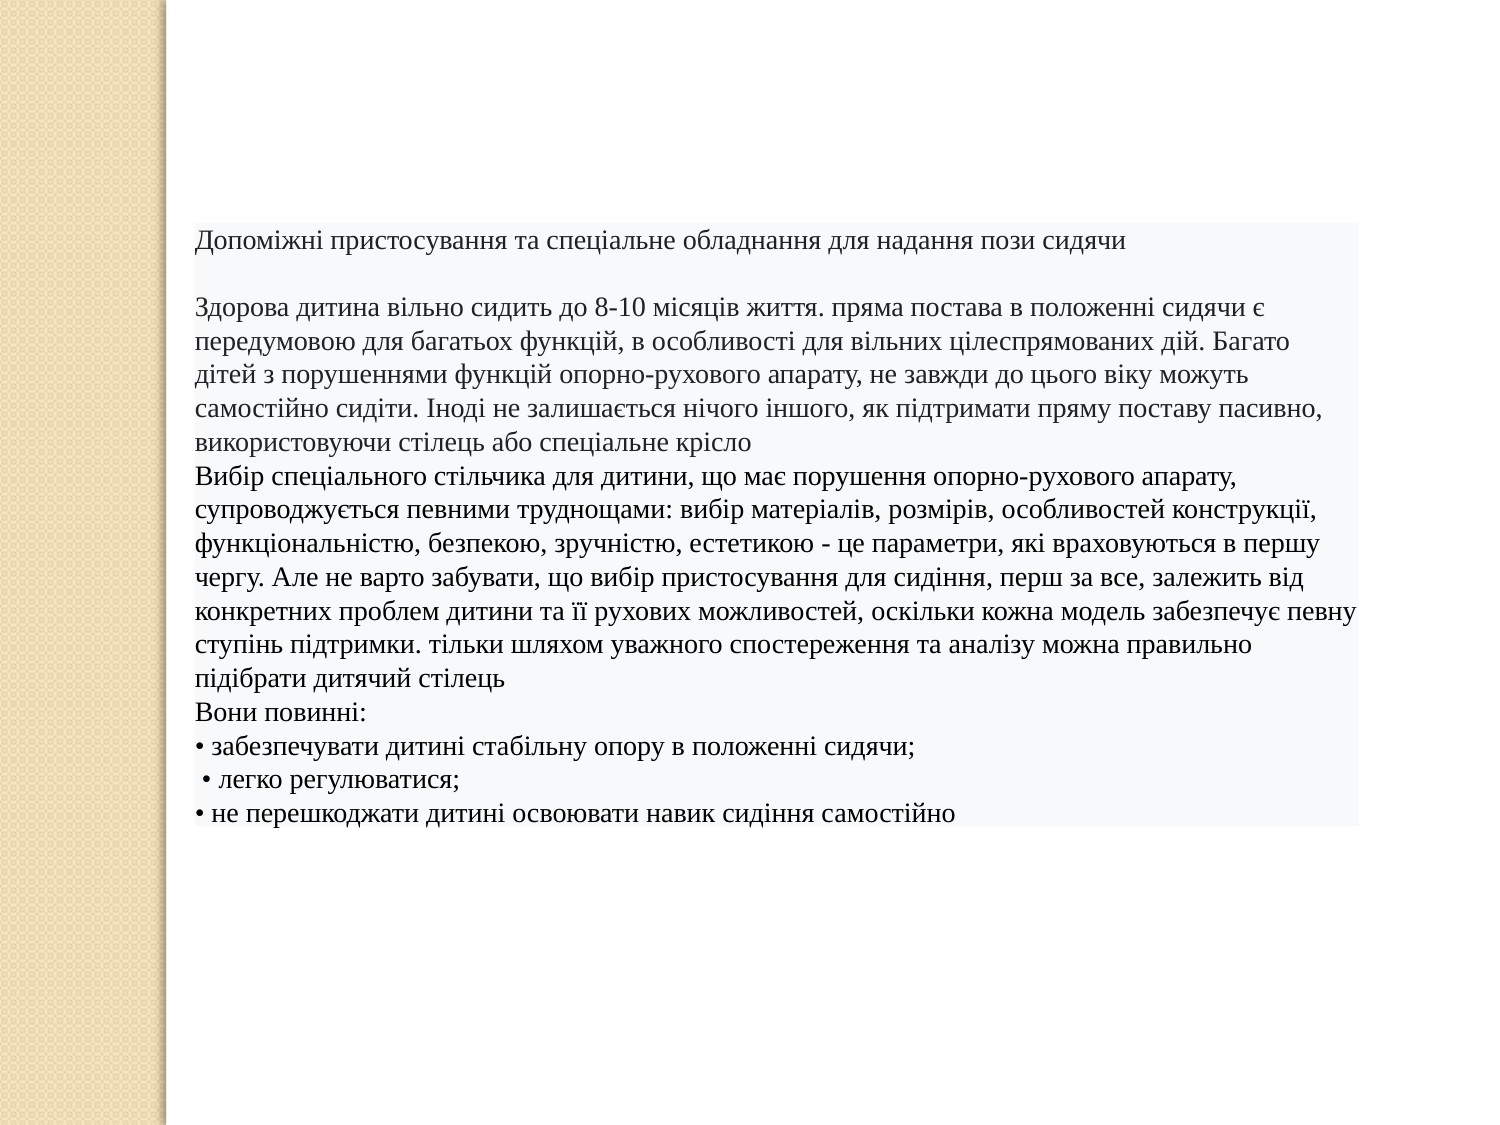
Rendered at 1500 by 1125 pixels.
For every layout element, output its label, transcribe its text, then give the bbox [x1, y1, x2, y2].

text_box Допоміжні пристосування та спеціальне обладнання для надання пози сидячи Здорова дитина вільно сидить до 8-10 місяців життя. пряма постава в положенні сидячи є передумовою для багатьох функцій, в особливості для вільних цілеспрямованих дій. Багато дітей з порушеннями функцій опорно-рухового апарату, не завжди до цього віку можуть самостійно сидіти. Іноді не залишається нічого іншого, як підтримати пряму поставу пасивно, використовуючи стілець або спеціальне крісло Вибір спеціального стільчика для дитини, що має порушення опорно-рухового апарату, супроводжується певними труднощами: вибір матеріалів, розмірів, особливостей конструкції, функціональністю, безпекою, зручністю, естетикою - це параметри, які враховуються в першу чергу. Але не варто забувати, що вибір пристосування для сидіння, перш за все, залежить від конкретних проблем дитини та її рухових можливостей, оскільки кожна модель забезпечує певну ступінь підтримки. тільки шляхом уважного спостереження та аналізу можна правильно підібрати дитячий стілець Вони повинні: • забезпечувати дитині стабільну опору в положенні сидячи; • легко регулюватися; • не перешкоджати дитині освоювати навик сидіння самостійно [194, 222, 1359, 826]
